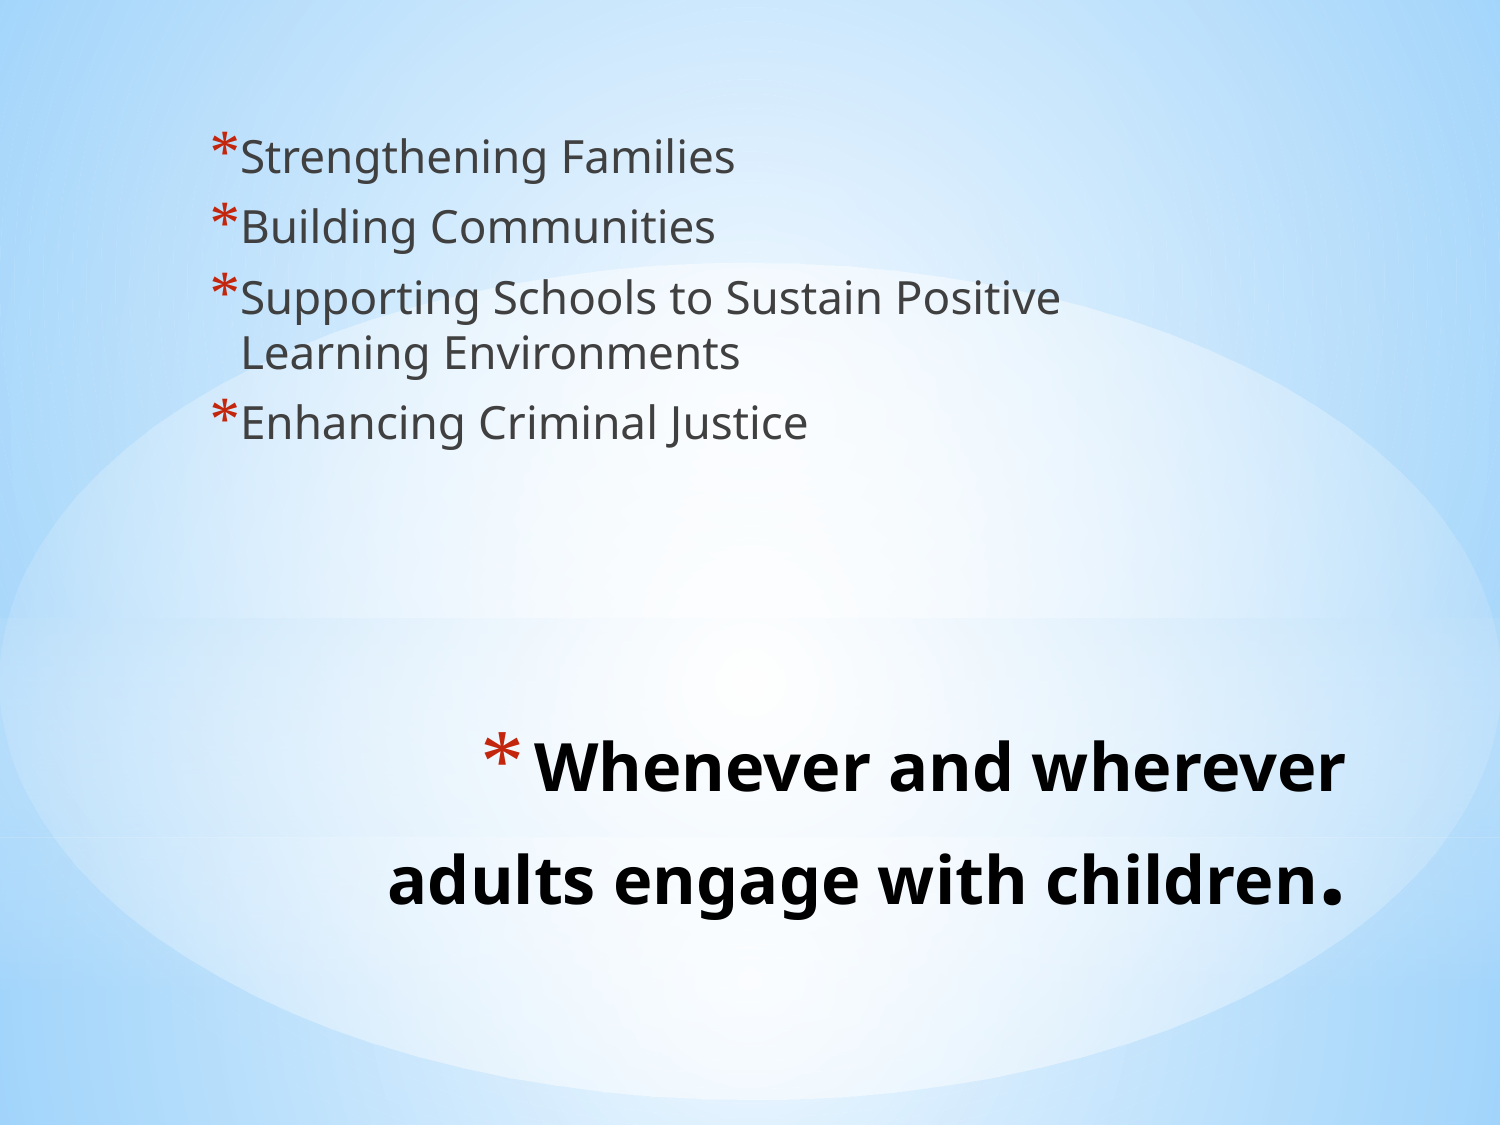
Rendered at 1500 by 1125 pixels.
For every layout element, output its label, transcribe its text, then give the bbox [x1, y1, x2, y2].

title Whenever and wherever adults engage with children. [294, 717, 1363, 905]
list Strengthening Families Building Communities Supporting Schools to Sustain Positive Learning Environments Enhancing Criminal Justice [187, 120, 1238, 690]
